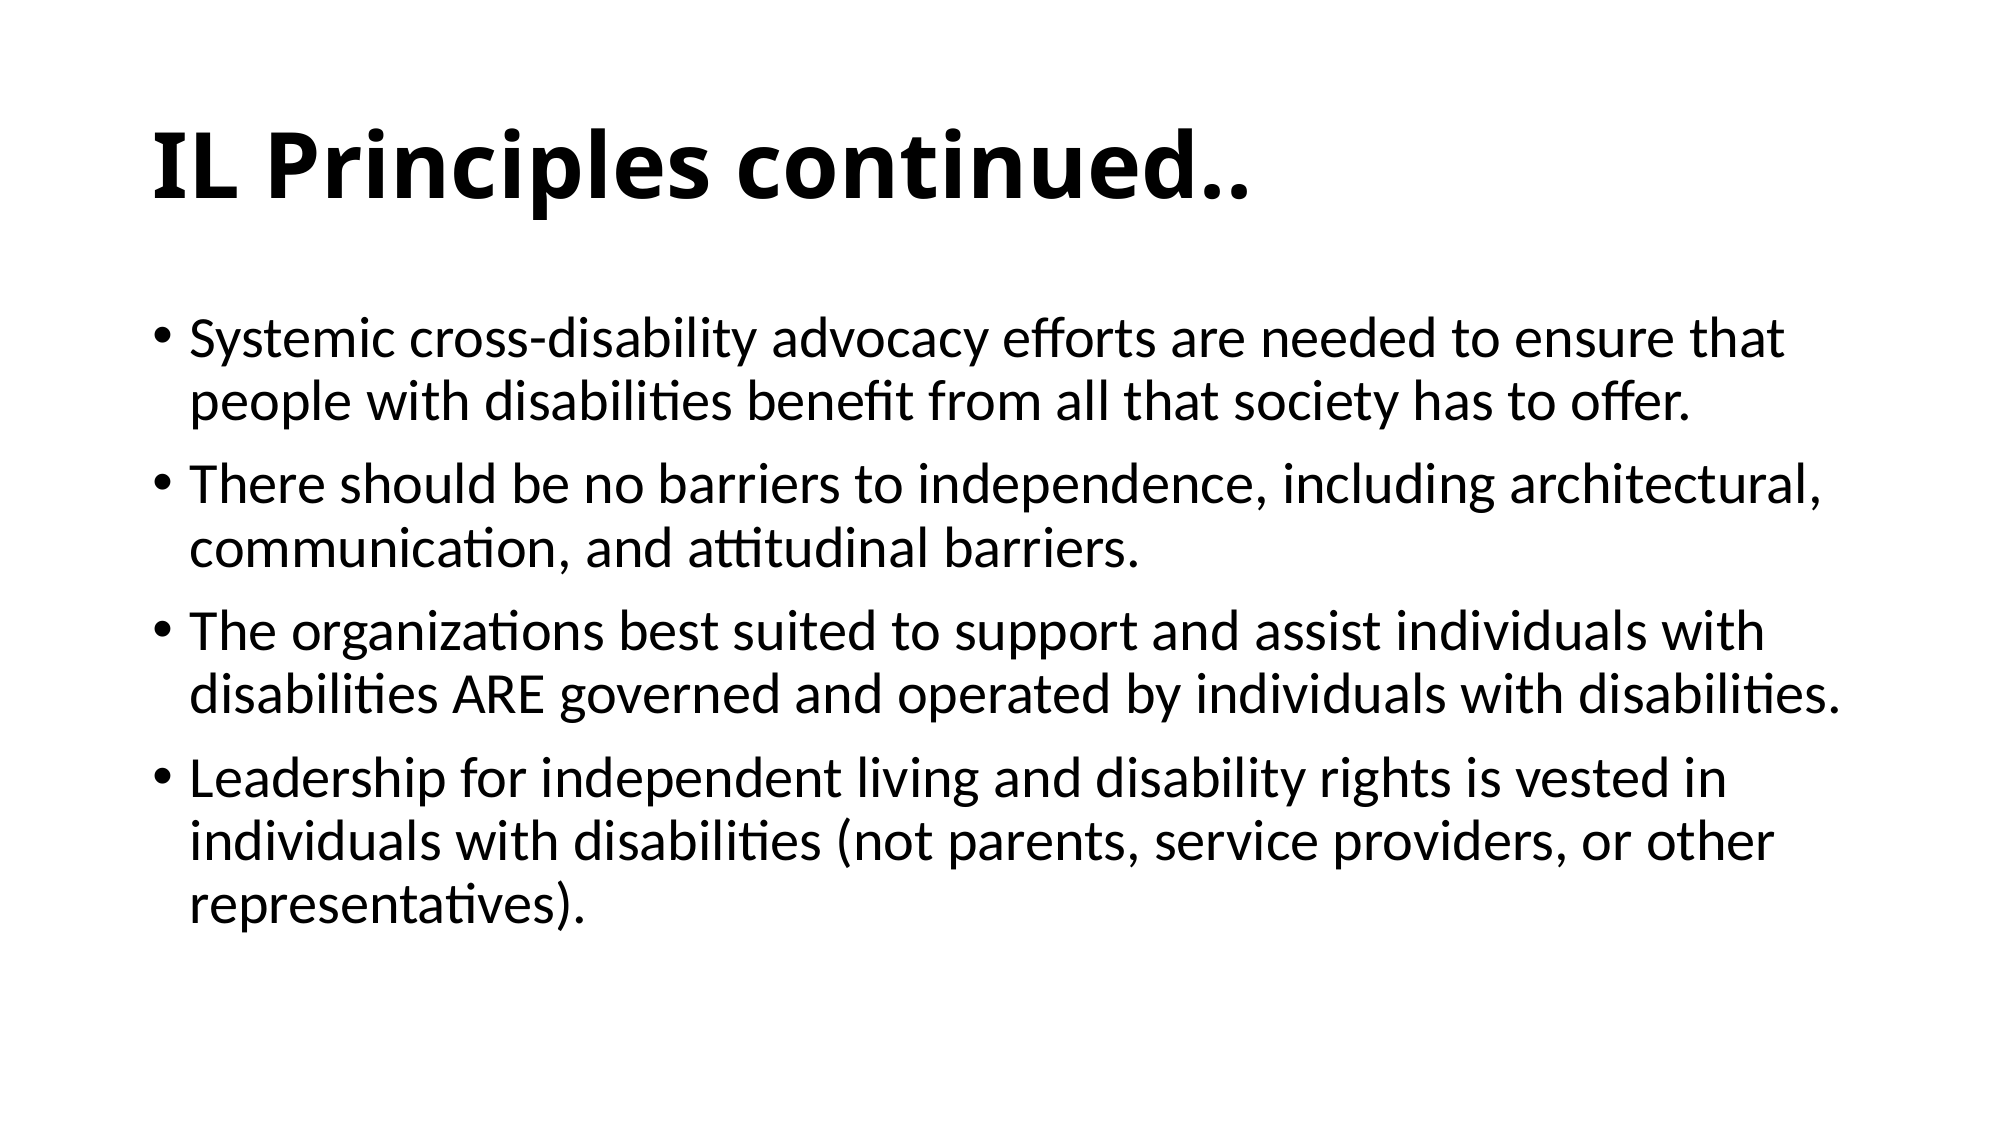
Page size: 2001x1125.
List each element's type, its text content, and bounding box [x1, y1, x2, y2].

list Systemic cross-disability advocacy efforts are needed to ensure that people with disabilities benefit from all that society has to offer. There should be no barriers to independence, including architectural, communication, and attitudinal barriers. The organizations best suited to support and assist individuals with disabilities ARE governed and operated by individuals with disabilities. Leadership for independent living and disability rights is vested in individuals with disabilities (not parents, service providers, or other representatives). [137, 299, 1863, 1014]
title IL Principles continued.. [137, 59, 1863, 278]
